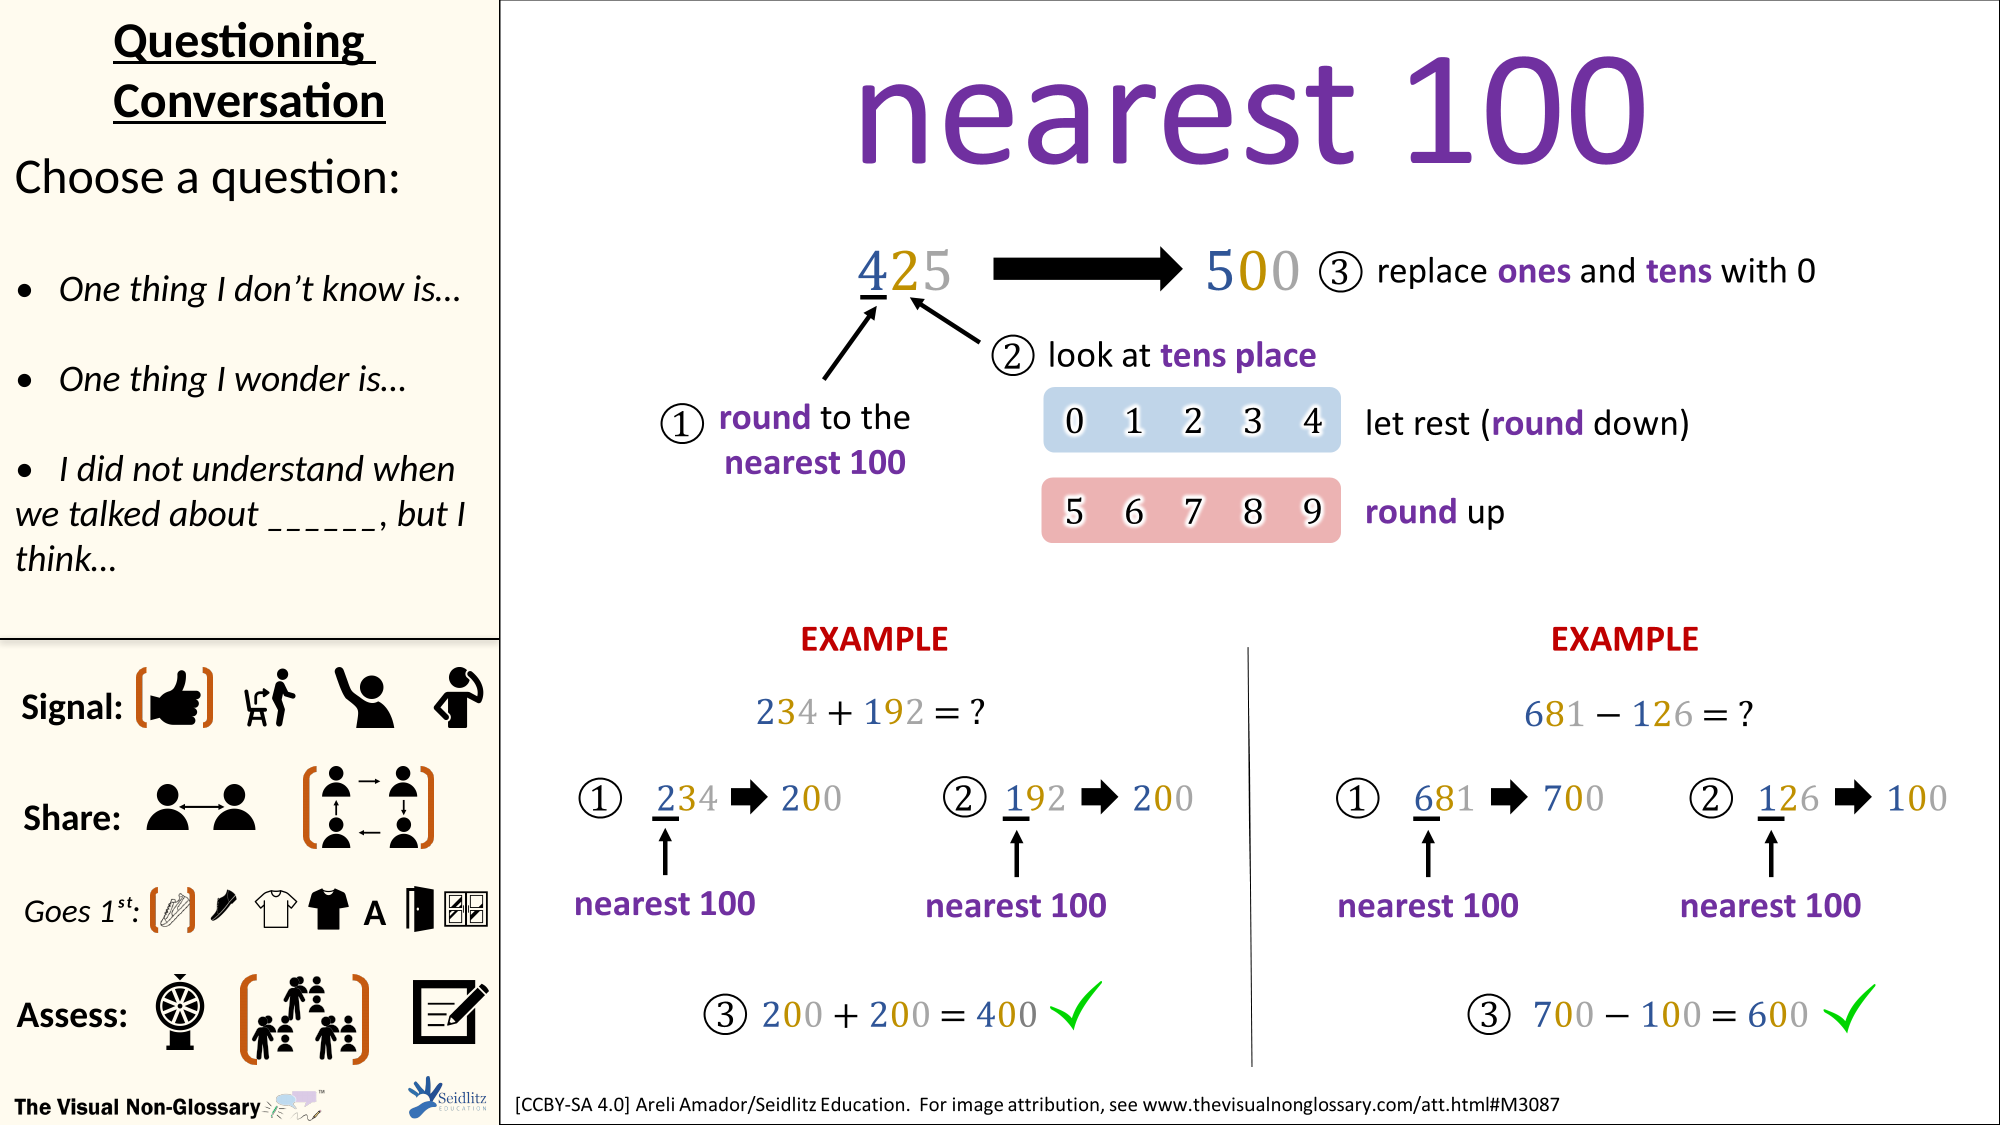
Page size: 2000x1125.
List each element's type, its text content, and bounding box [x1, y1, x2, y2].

picture [202, 886, 241, 925]
text_box Goes 1ˢᵗ: [9, 881, 156, 937]
picture [403, 1073, 495, 1125]
picture [305, 886, 352, 932]
picture [0, 1084, 328, 1125]
picture [428, 667, 490, 728]
picture [149, 886, 196, 934]
picture [142, 974, 218, 1051]
picture [334, 667, 395, 728]
picture [136, 667, 214, 728]
picture [413, 974, 490, 1051]
text_box A [348, 880, 402, 941]
picture [253, 886, 299, 932]
picture [239, 974, 370, 1066]
picture [302, 766, 434, 850]
text_box Assess: [1, 982, 137, 1043]
picture [145, 784, 257, 830]
text_box Share: [8, 785, 137, 846]
text_box Questioning Conversation [98, 0, 401, 135]
picture [499, 0, 2000, 1125]
text_box Signal: [6, 674, 136, 735]
text_box • One thing I don’t know is… • One thing I wonder is… • I did not understand when we talked about ______, but I think… [0, 211, 494, 587]
picture [239, 667, 301, 728]
picture [397, 886, 490, 932]
text_box Choose a question: [0, 135, 494, 211]
